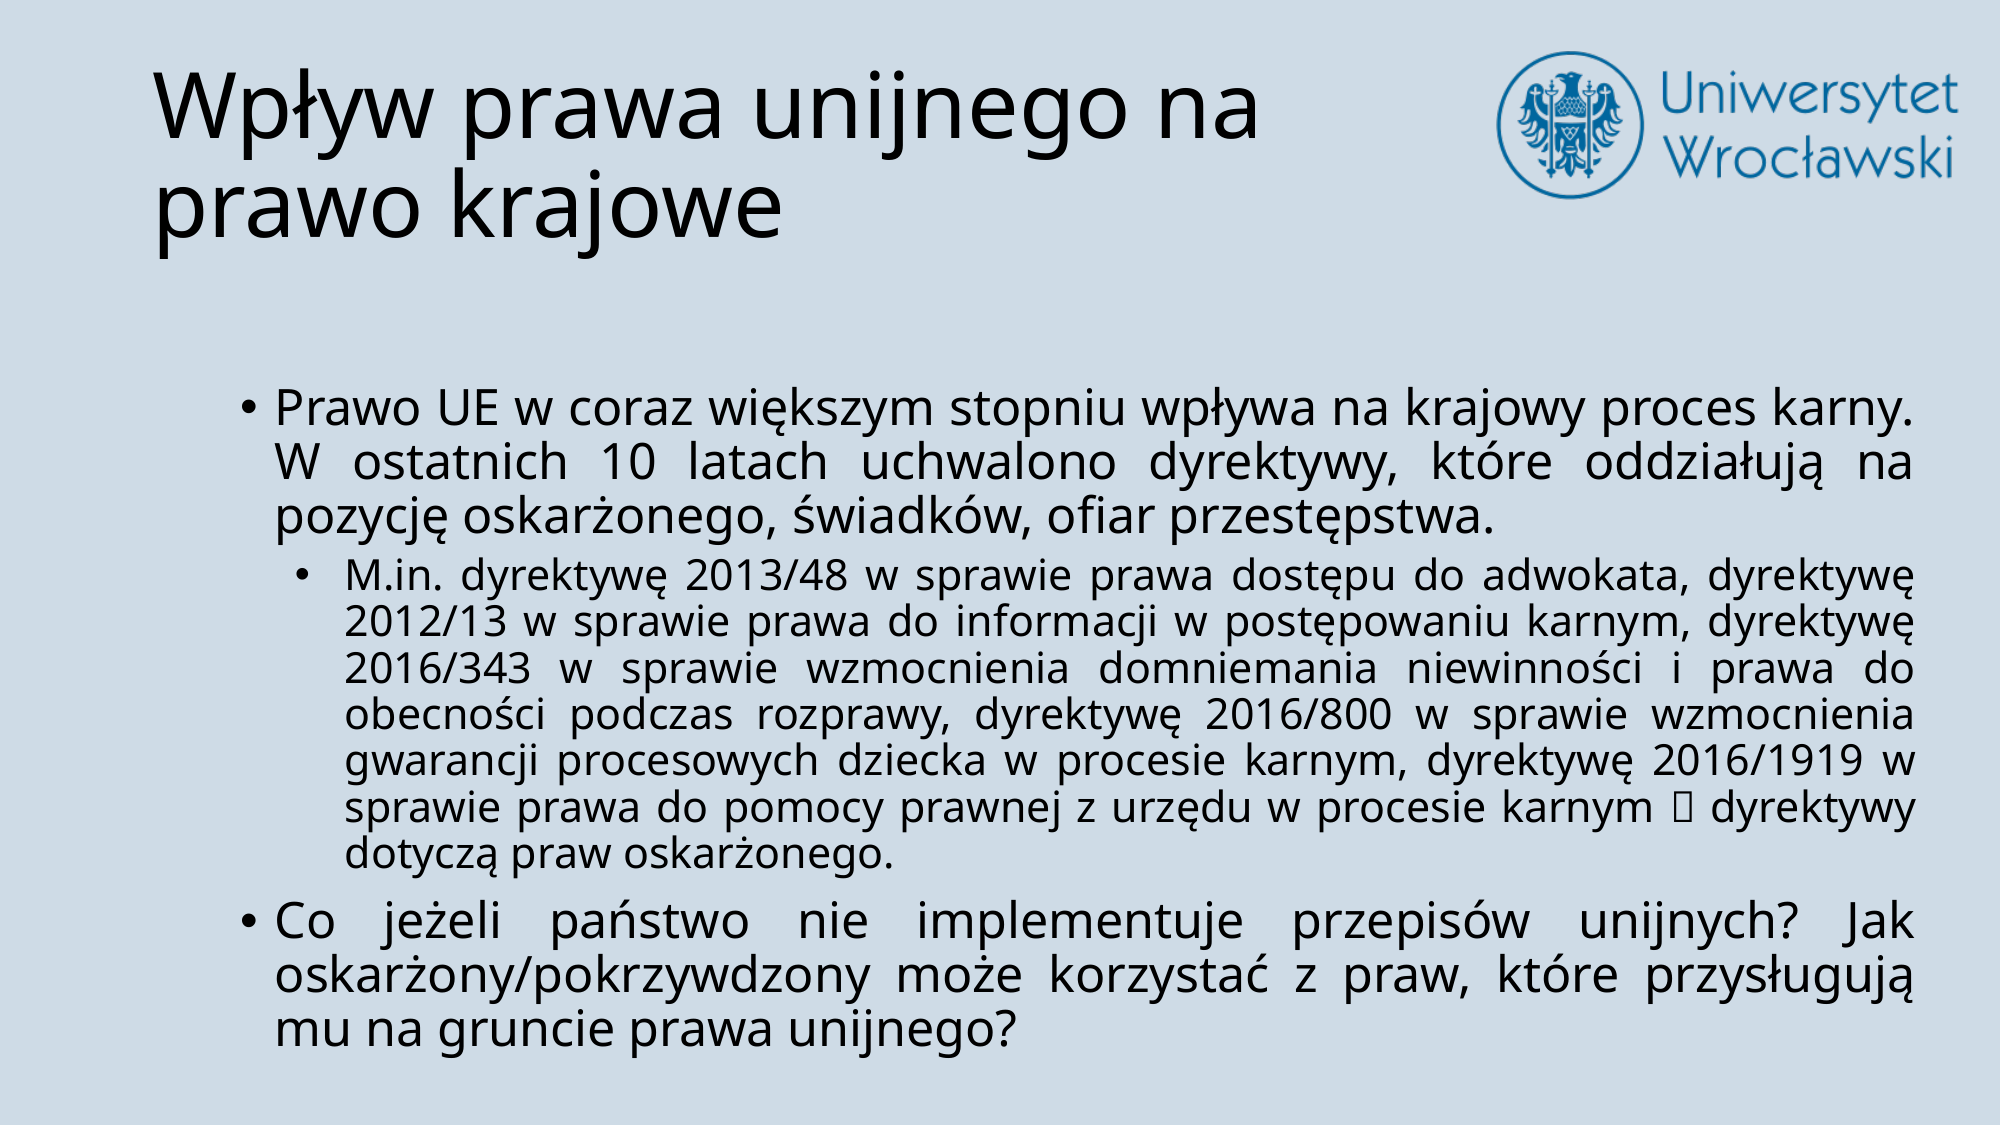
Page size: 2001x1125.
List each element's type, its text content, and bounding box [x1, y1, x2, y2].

title Wpływ prawa unijnego na prawo krajowe [137, 45, 1473, 271]
picture [1455, 0, 2000, 252]
list Prawo UE w coraz większym stopniu wpływa na krajowy proces karny. W ostatnich 10 latach uchwalono dyrektywy, które oddziałują na pozycję oskarżonego, świadków, ofiar przestępstwa. M.in. dyrektywę 2013/48 w sprawie prawa dostępu do adwokata, dyrektywę 2012/13 w sprawie prawa do informacji w postępowaniu karnym, dyrektywę 2016/343 w sprawie wzmocnienia domniemania niewinności i prawa do obecności podczas rozprawy, dyrektywę 2016/800 w sprawie wzmocnienia gwarancji procesowych dziecka w procesie karnym, dyrektywę 2016/1919 w sprawie prawa do pomocy prawnej z urzędu w procesie karnym  dyrektywy dotyczą praw oskarżonego. Co jeżeli państwo nie implementuje przepisów unijnych? Jak oskarżony/pokrzywdzony może korzystać z praw, które przysługują mu na gruncie prawa unijnego? [225, 375, 1932, 1074]
